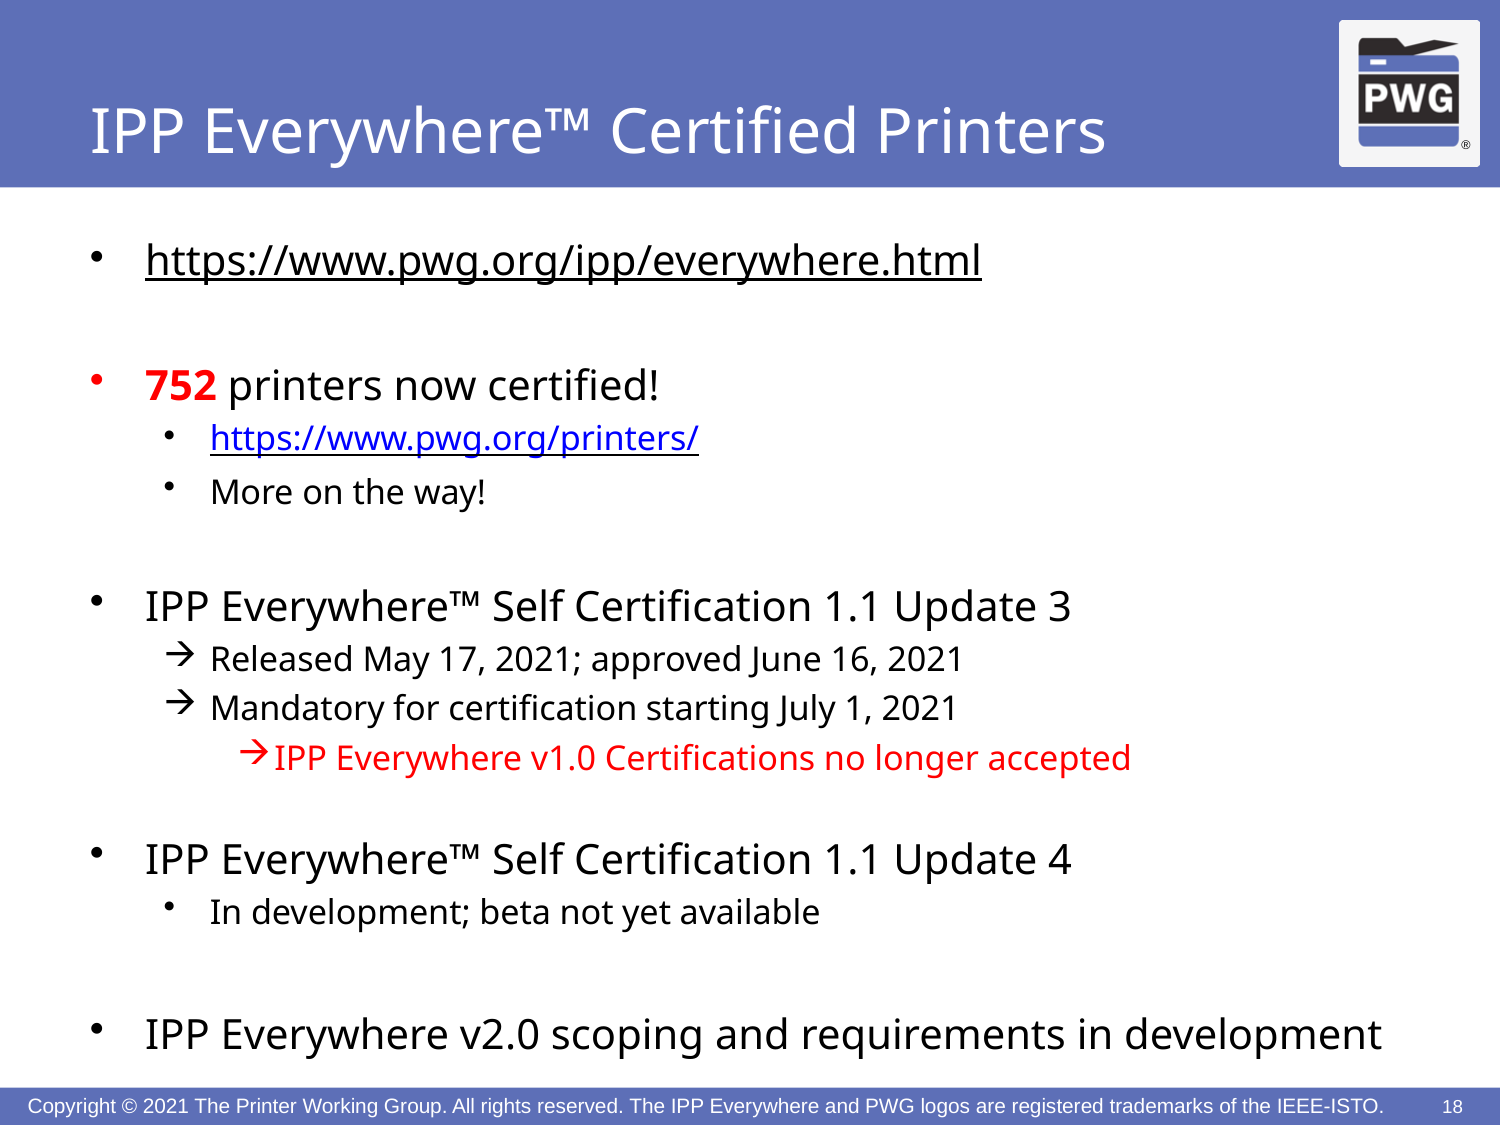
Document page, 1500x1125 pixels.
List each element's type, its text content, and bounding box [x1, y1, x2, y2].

slide_number 18 [1405, 1087, 1500, 1125]
picture [1339, 20, 1480, 167]
title IPP Everywhere™ Certified Printers [74, 7, 1318, 175]
list https://www.pwg.org/ipp/everywhere.html 752 printers now certified! https://www.pwg.org/printers/ More on the way! IPP Everywhere™ Self Certification 1.1 Update 3 Released May 17, 2021; approved June 16, 2021 Mandatory for certification starting July 1, 2021 IPP Everywhere v1.0 Certifications no longer accepted IPP Everywhere™ Self Certification 1.1 Update 4 In development; beta not yet available IPP Everywhere v2.0 scoping and requirements in development [74, 224, 1426, 1068]
